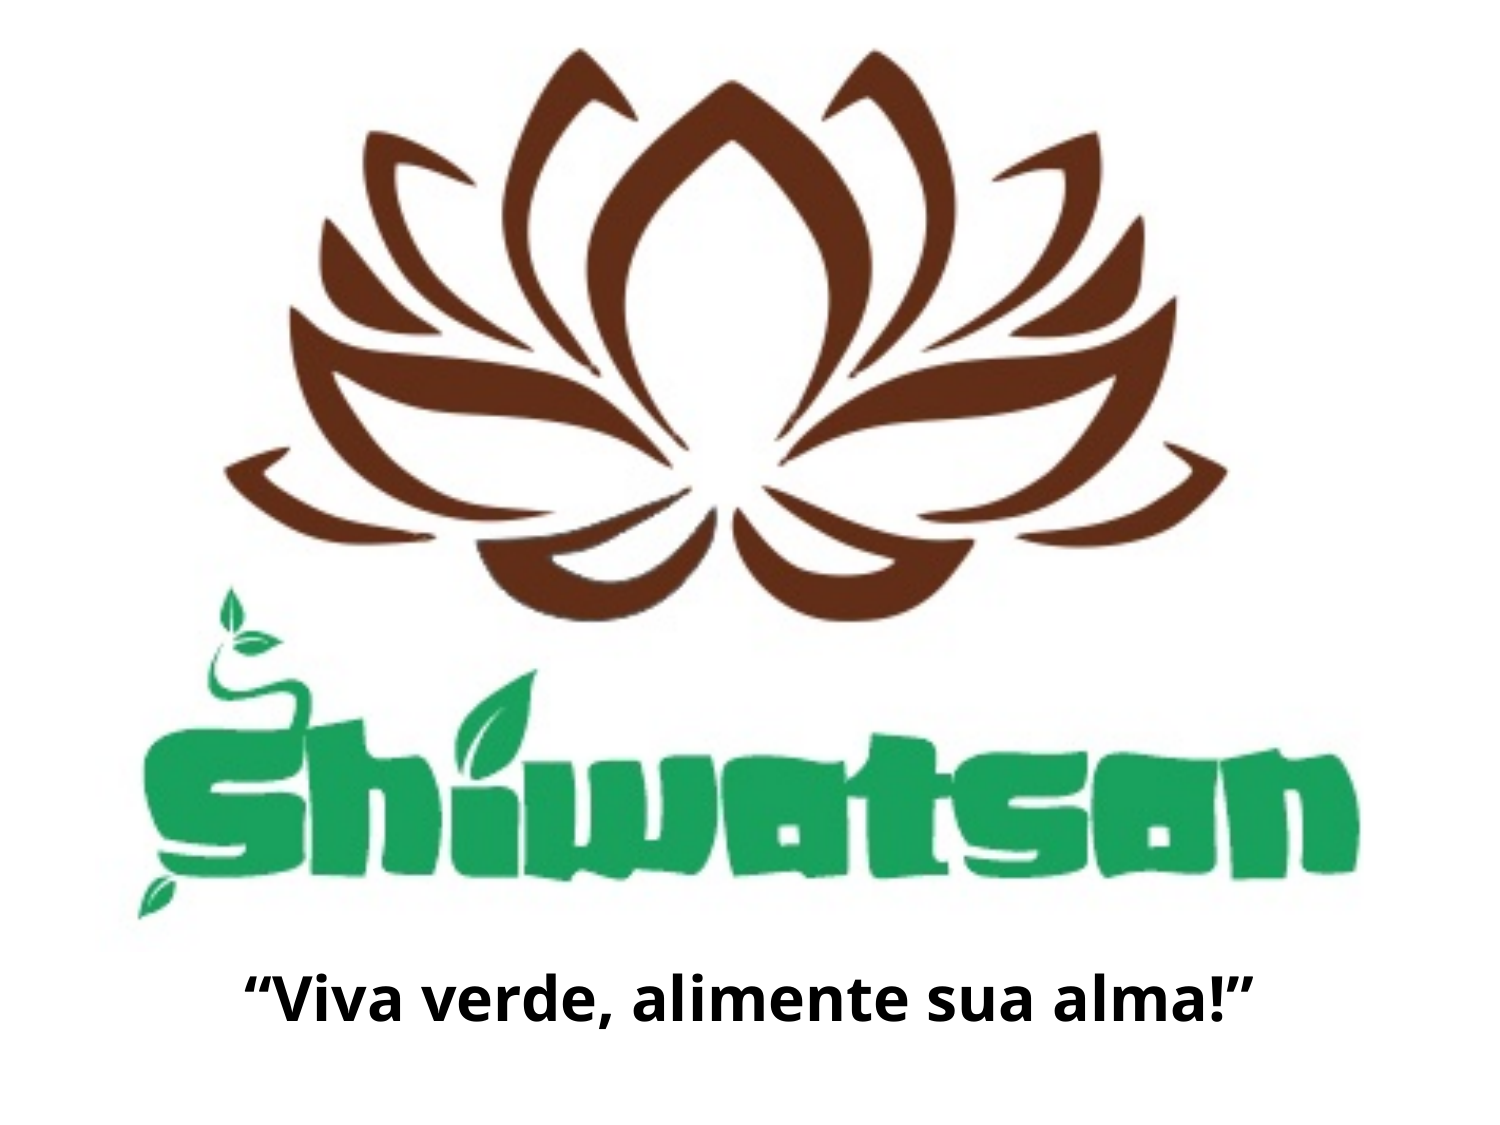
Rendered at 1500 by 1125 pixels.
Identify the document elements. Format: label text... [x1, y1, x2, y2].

picture [95, 0, 1405, 953]
text_box “Viva verde, alimente sua alma!” [0, 952, 1500, 1042]
